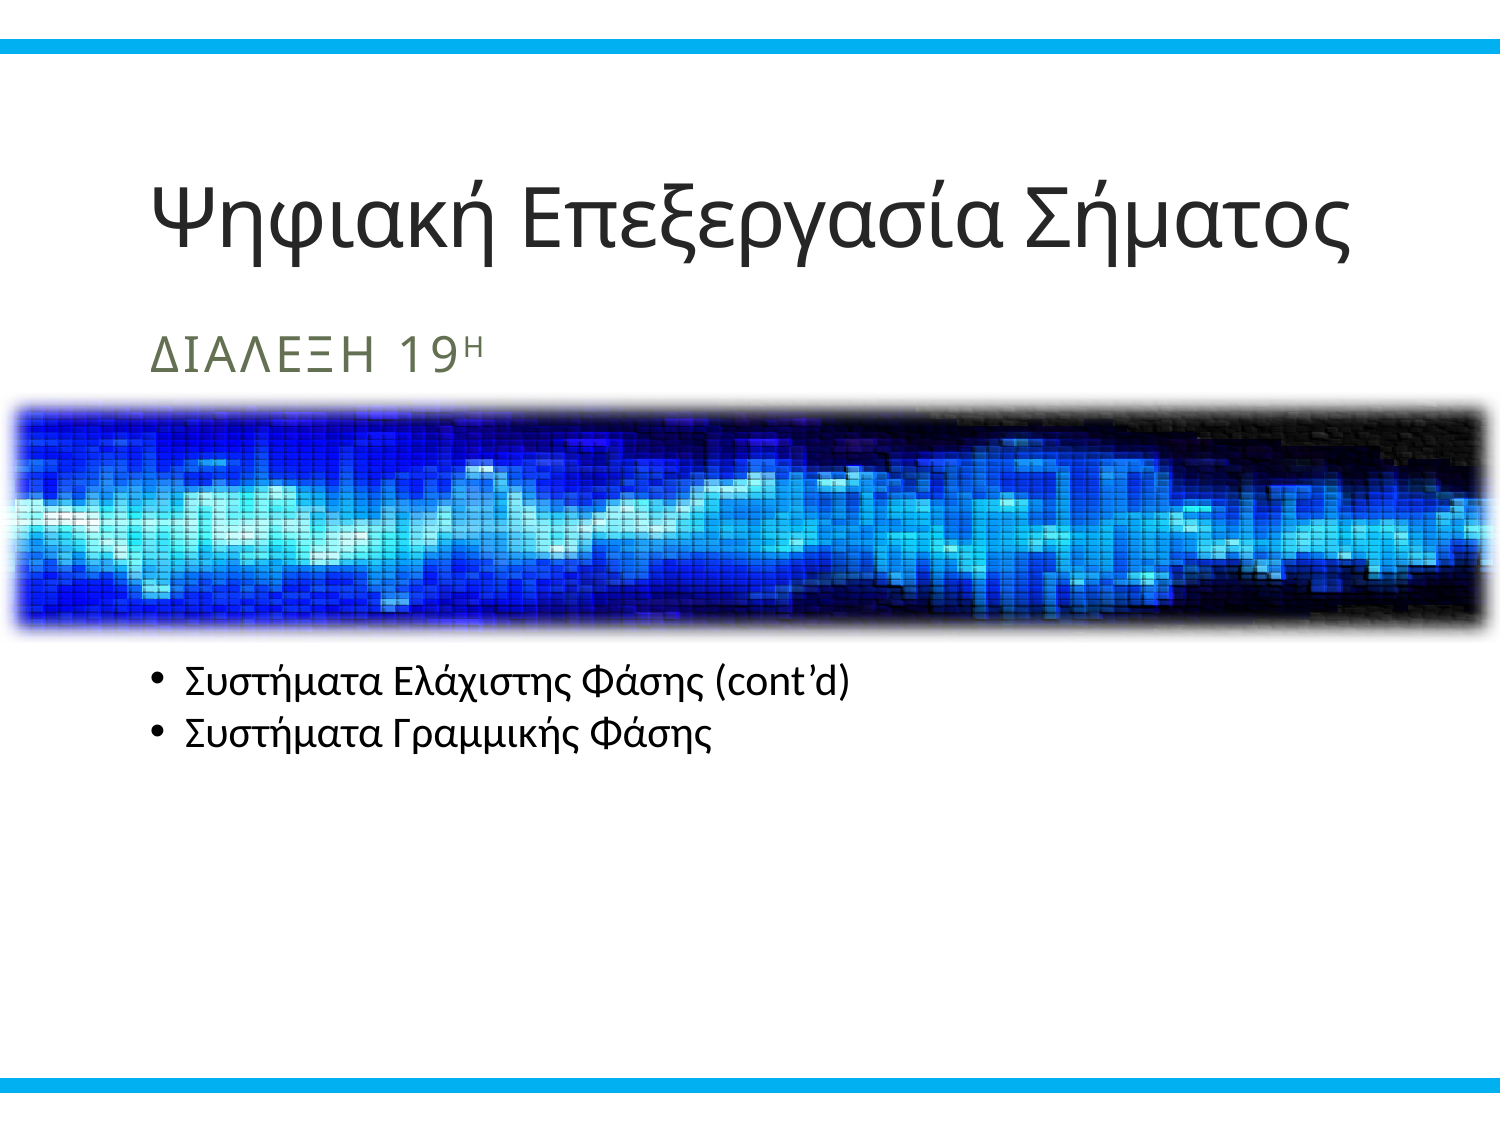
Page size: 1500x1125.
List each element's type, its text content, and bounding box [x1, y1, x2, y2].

text_box [0, 1078, 1500, 1093]
text_box Συστήματα Ελάχιστης Φάσης (cont’d) Συστήματα Γραμμικής Φάσης [135, 652, 1301, 764]
subtitle Διαλεξη 19η [135, 321, 1373, 388]
title Ψηφιακή Επεξεργασία Σήματος [135, 151, 1373, 272]
text_box [0, 39, 1500, 54]
picture [0, 391, 1500, 644]
subtitle Διαλεξη 19η [135, 652, 1373, 875]
